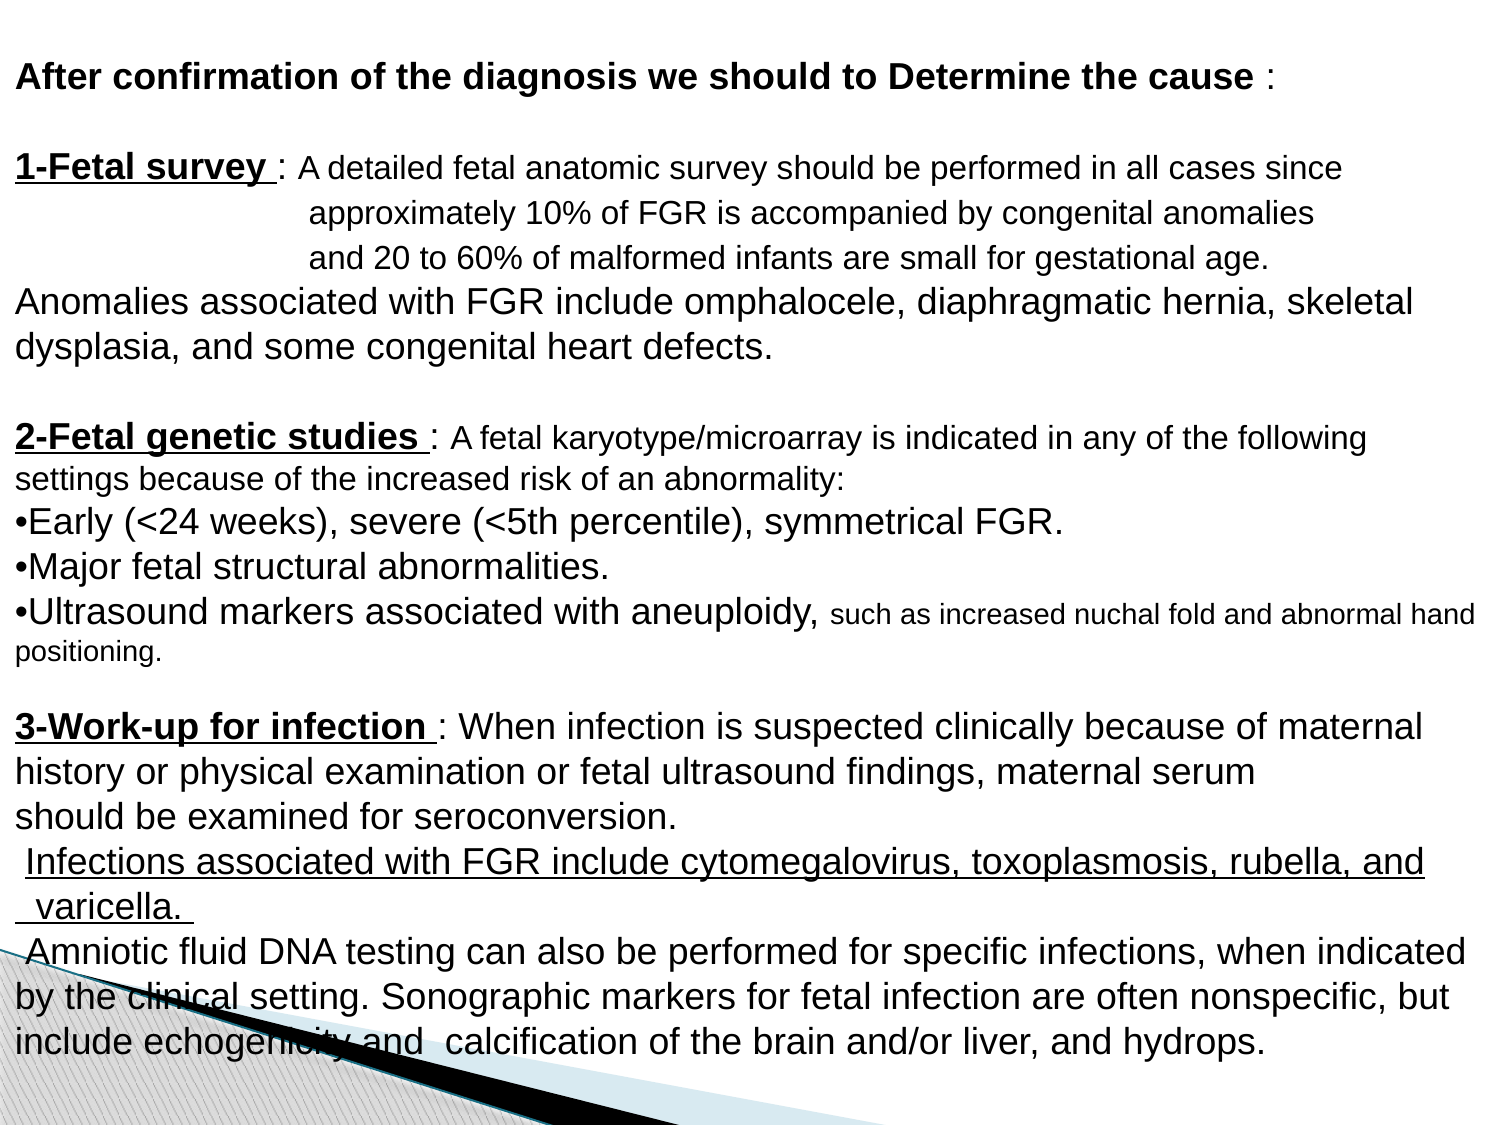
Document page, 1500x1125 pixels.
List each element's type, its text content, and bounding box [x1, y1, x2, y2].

text_box After confirmation of the diagnosis we should to Determine the cause : 1-Fetal survey : A detailed fetal anatomic survey should be performed in all cases since approximately 10% of FGR is accompanied by congenital anomalies and 20 to 60% of malformed infants are small for gestational age. Anomalies associated with FGR include omphalocele, diaphragmatic hernia, skeletal dysplasia, and some congenital heart defects. 2-Fetal genetic studies : A fetal karyotype/microarray is indicated in any of the following settings because of the increased risk of an abnormality: •Early (<24 weeks), severe (<5th percentile), symmetrical FGR. •Major fetal structural abnormalities. •Ultrasound markers associated with aneuploidy, such as increased nuchal fold and abnormal hand positioning. 3-Work-up for infection : When infection is suspected clinically because of maternal history or physical examination or fetal ultrasound findings, maternal serum should be examined for seroconversion. Infections associated with FGR include cytomegalovirus, toxoplasmosis, rubella, and varicella. Amniotic fluid DNA testing can also be performed for specific infections, when indicated by the clinical setting. Sonographic markers for fetal infection are often nonspecific, but include echogenicity and calcification of the brain and/or liver, and hydrops. [0, 0, 1500, 1070]
